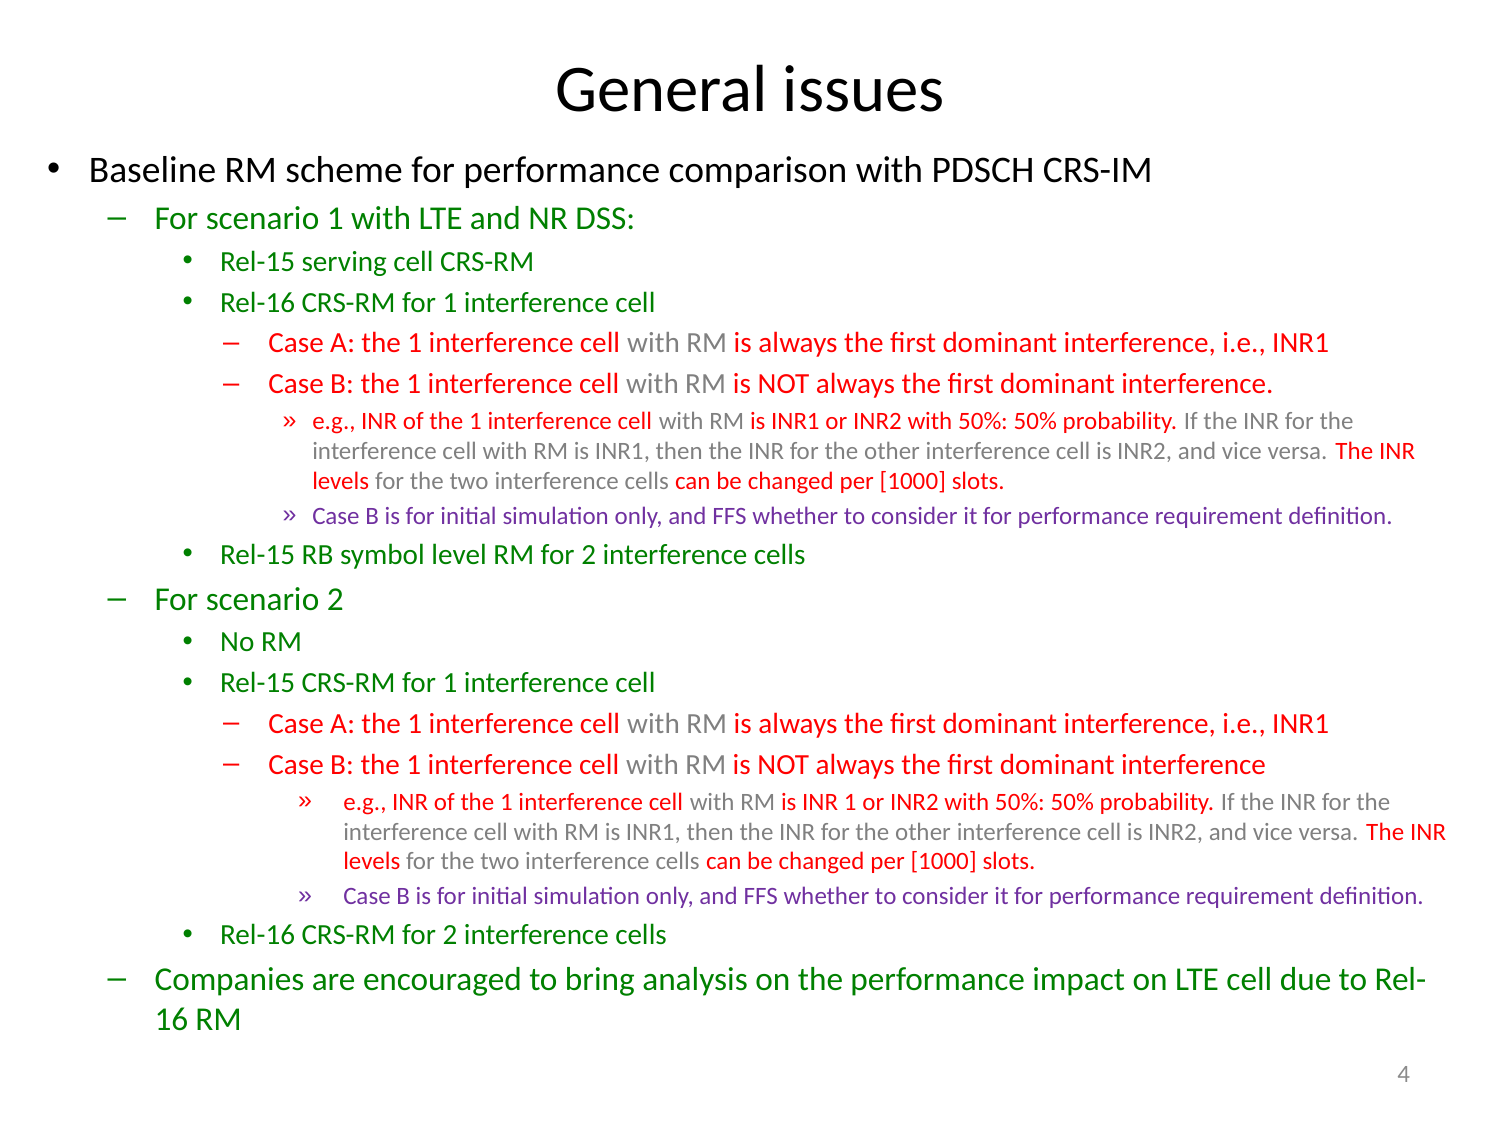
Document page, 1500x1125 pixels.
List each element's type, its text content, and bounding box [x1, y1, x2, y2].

list Baseline RM scheme for performance comparison with PDSCH CRS-IM For scenario 1 with LTE and NR DSS: Rel-15 serving cell CRS-RM Rel-16 CRS-RM for 1 interference cell Case A: the 1 interference cell with RM is always the first dominant interference, i.e., INR1 Case B: the 1 interference cell with RM is NOT always the first dominant interference. e.g., INR of the 1 interference cell with RM is INR1 or INR2 with 50%: 50% probability. If the INR for the interference cell with RM is INR1, then the INR for the other interference cell is INR2, and vice versa. The INR levels for the two interference cells can be changed per [1000] slots. Case B is for initial simulation only, and FFS whether to consider it for performance requirement definition. Rel-15 RB symbol level RM for 2 interference cells For scenario 2 No RM Rel-15 CRS-RM for 1 interference cell Case A: the 1 interference cell with RM is always the first dominant interference, i.e., INR1 Case B: the 1 interference cell with RM is NOT always the first dominant interference e.g., INR of the 1 interference cell with RM is INR 1 or INR2 with 50%: 50% probability. If the INR for the interference cell with RM is INR1, then the INR for the other interference cell is INR2, and vice versa. The INR levels for the two interference cells can be changed per [1000] slots. Case B is for initial simulation only, and FFS whether to consider it for performance requirement definition. Rel-16 CRS-RM for 2 interference cells Companies are encouraged to bring analysis on the performance impact on LTE cell due to Rel-16 RM [17, 137, 1471, 1094]
slide_number 4 [1074, 1042, 1425, 1103]
title General issues [75, 44, 1425, 126]
